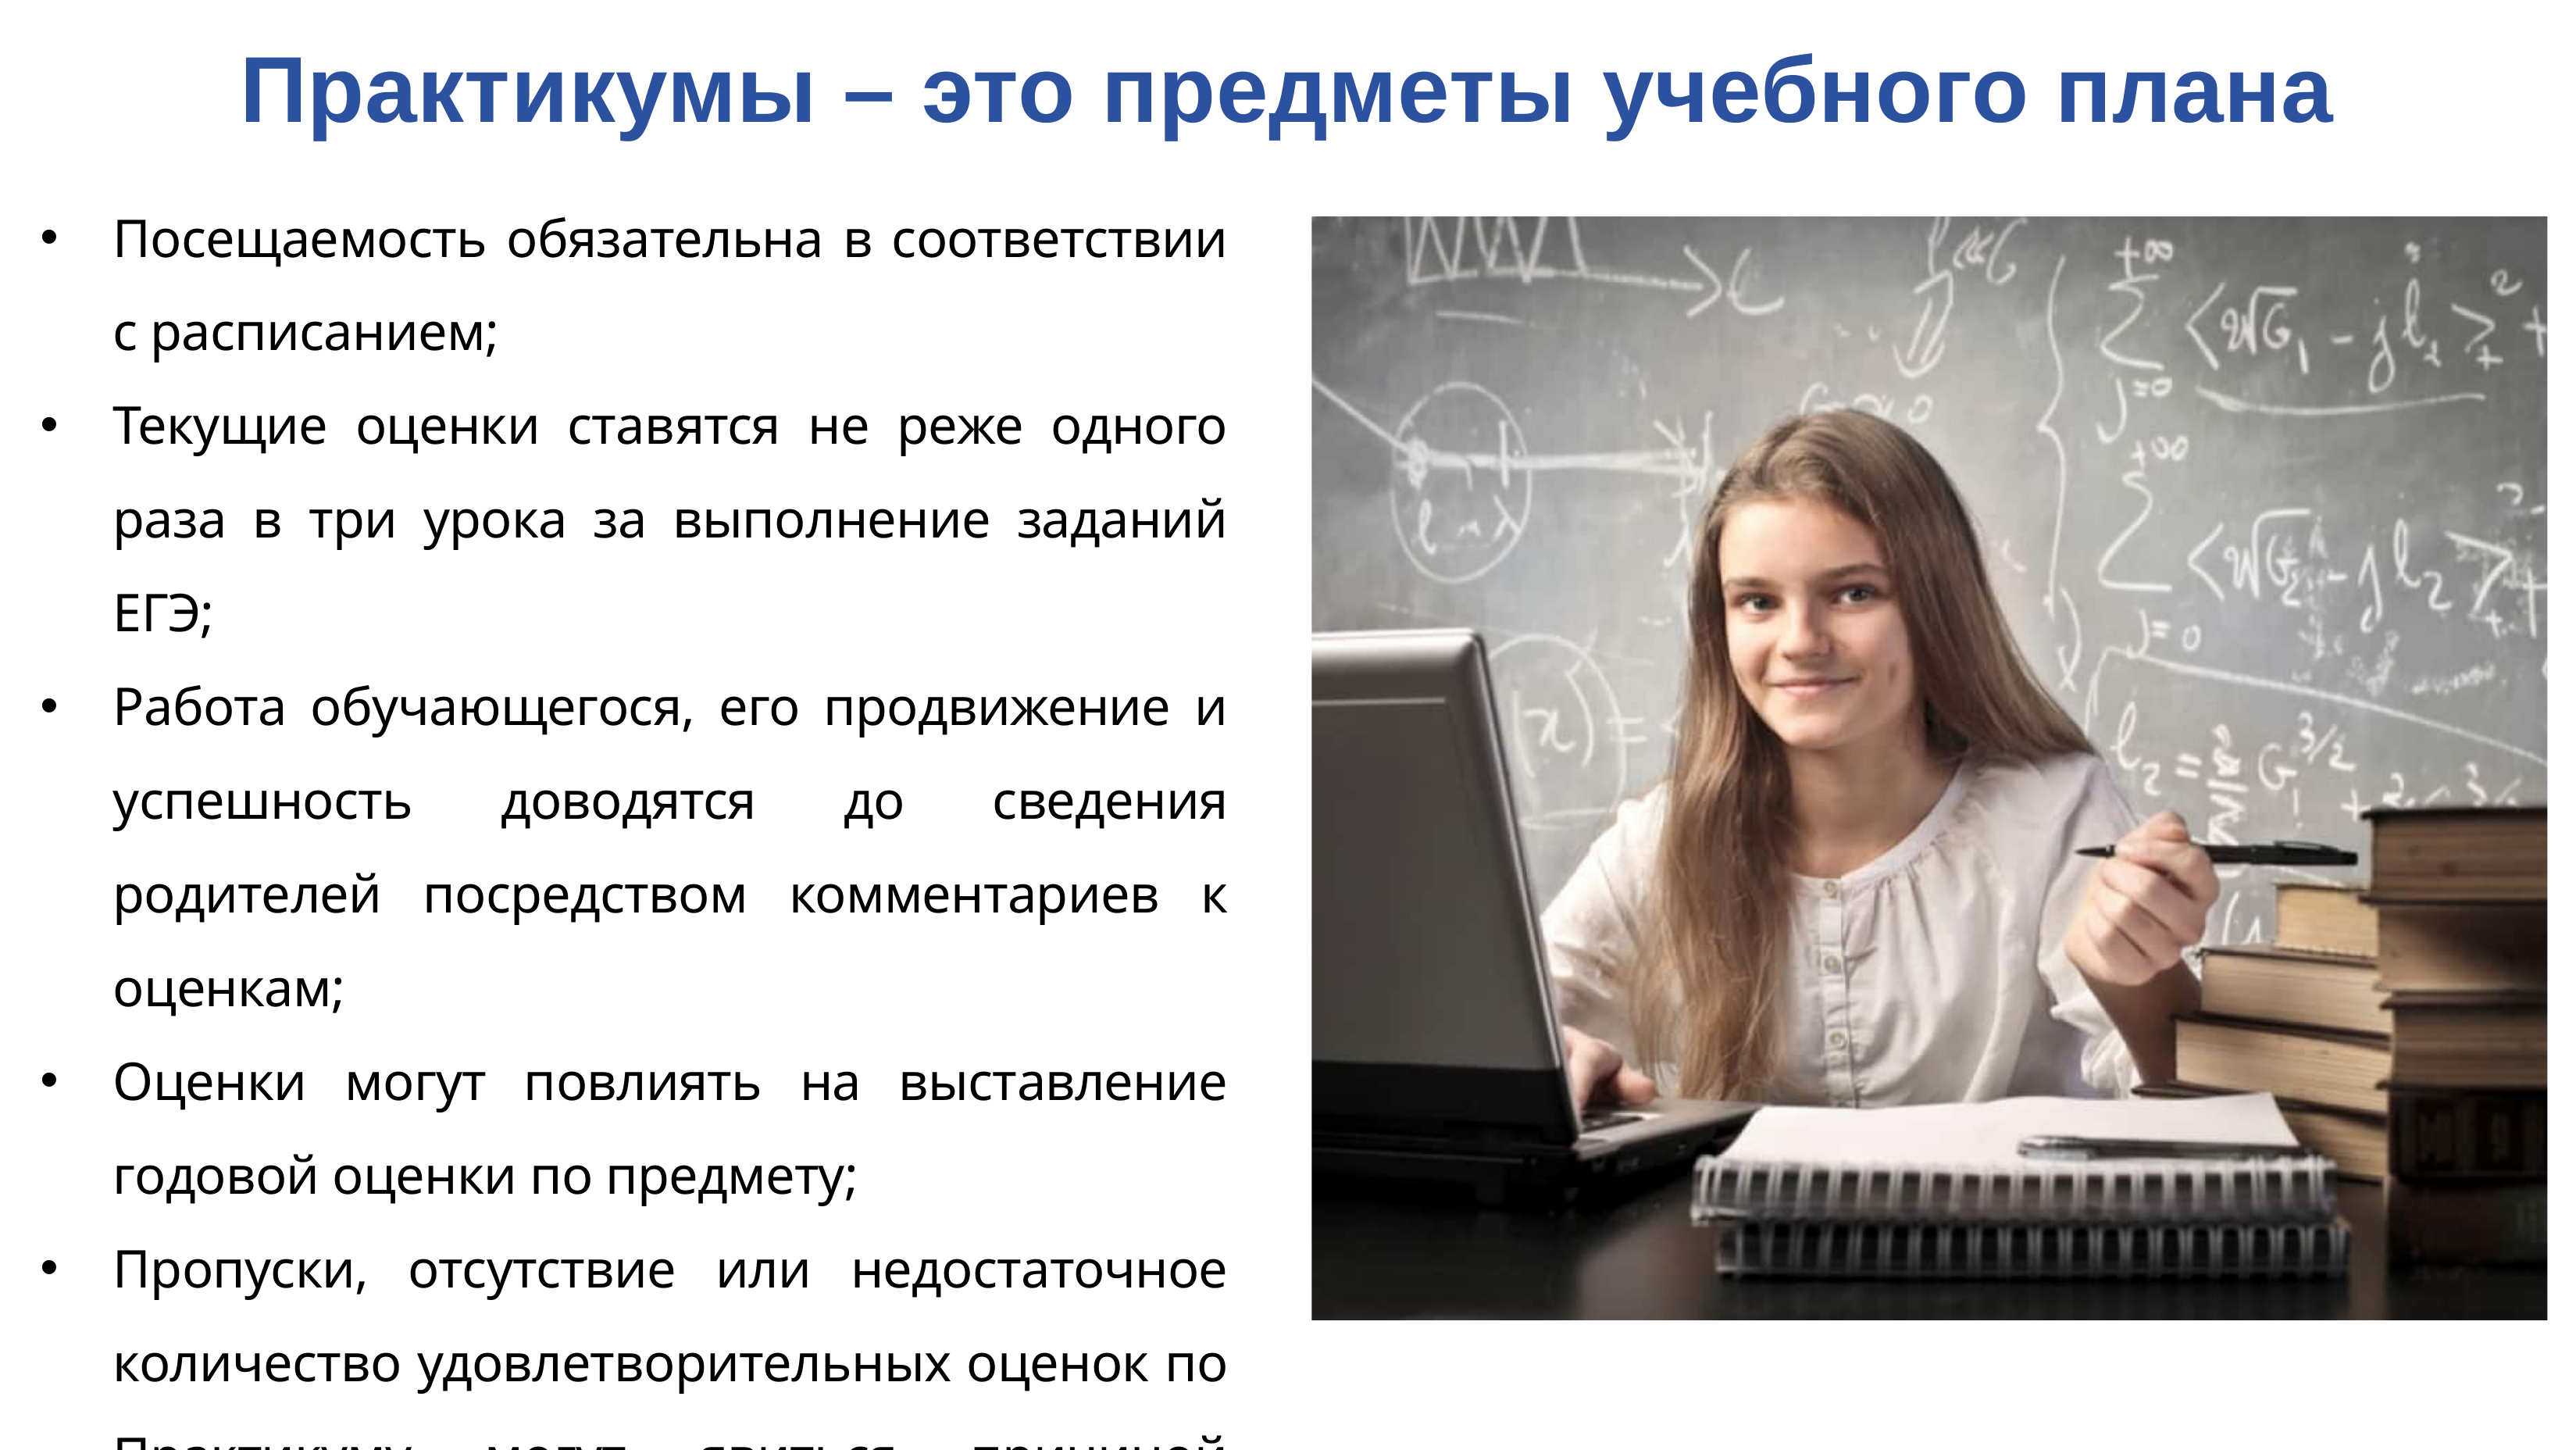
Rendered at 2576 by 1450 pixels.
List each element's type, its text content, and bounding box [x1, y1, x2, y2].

text_box Посещаемость обязательна в соответствии с расписанием; Текущие оценки ставятся не реже одного раза в три урока за выполнение заданий ЕГЭ; Работа обучающегося, его продвижение и успешность доводятся до сведения родителей посредством комментариев к оценкам; Оценки могут повлиять на выставление годовой оценки по предмету; Пропуски, отсутствие или недостаточное количество удовлетворительных оценок по Практикуму могут явиться причиной недопуска к ГИА. [28, 168, 1240, 1424]
picture [1311, 216, 2548, 1321]
text_box Практикумы – это предметы учебного плана [67, 25, 2509, 141]
